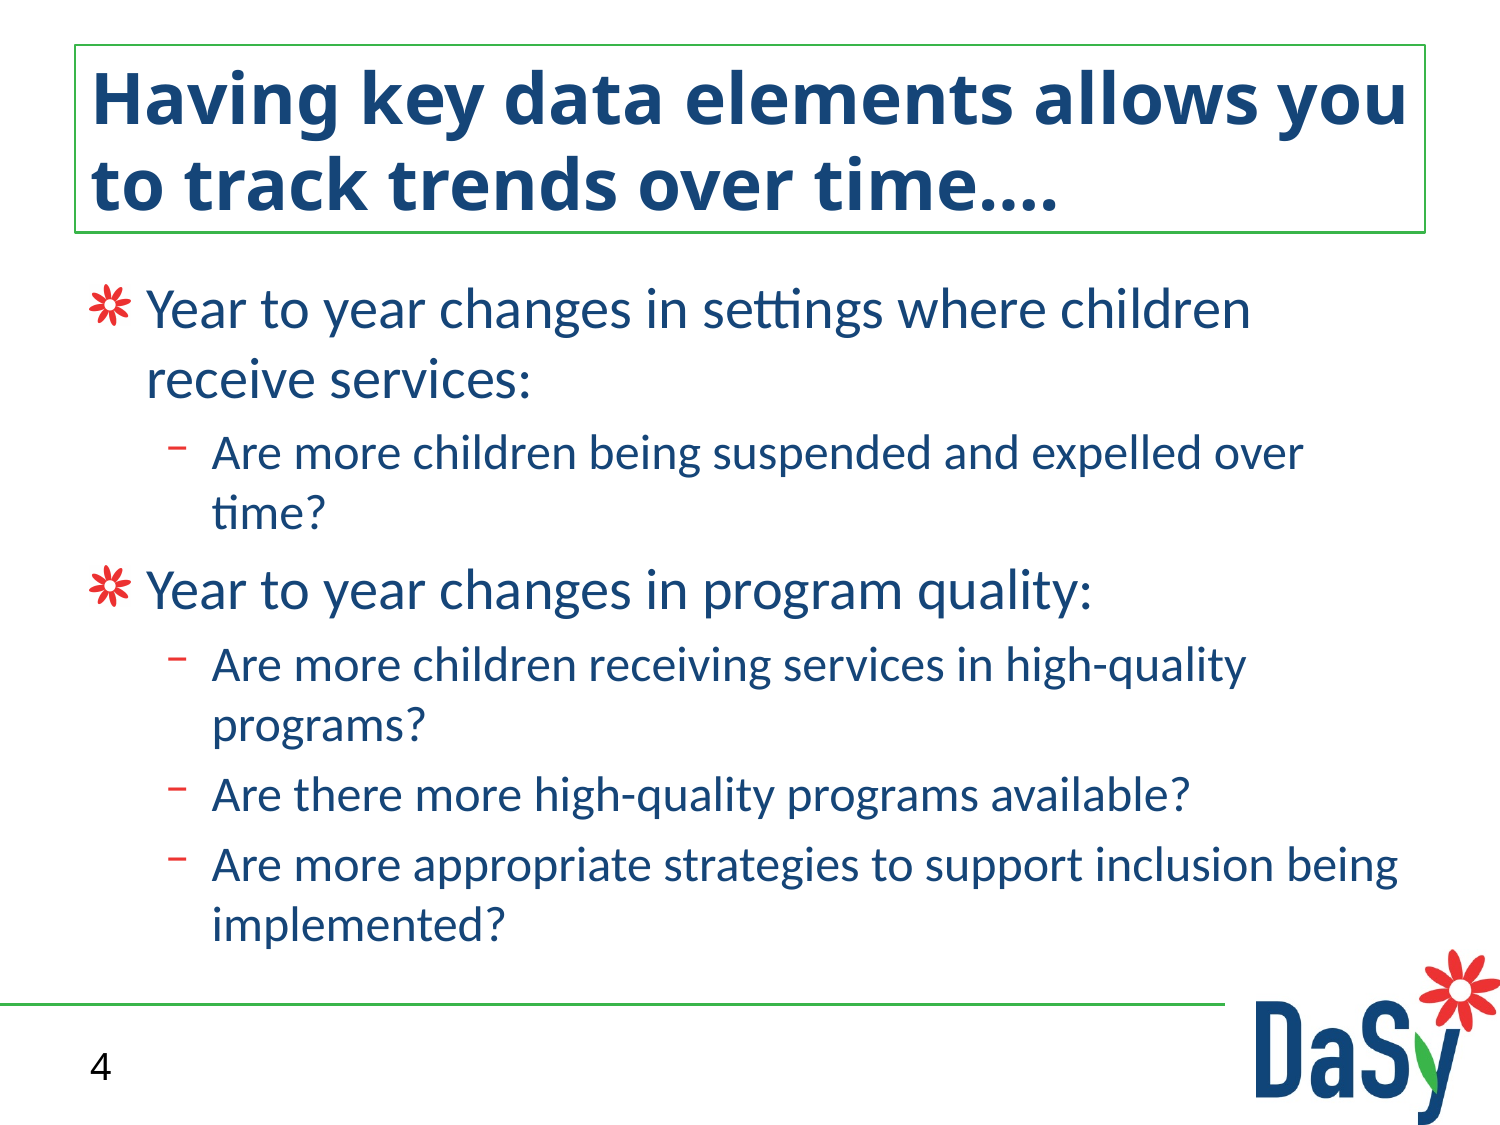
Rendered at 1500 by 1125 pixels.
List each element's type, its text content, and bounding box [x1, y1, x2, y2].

picture [89, 565, 131, 607]
slide_number 4 [75, 1038, 425, 1098]
title Having key data elements allows you to track trends over time…. [74, 44, 1426, 234]
picture [89, 284, 131, 326]
picture [1256, 949, 1500, 1125]
list Year to year changes in settings where children receive services: Are more children being suspended and expelled over time? Year to year changes in program quality: Are more children receiving services in high-quality programs? Are there more high-quality programs available? Are more appropriate strategies to support inclusion being implemented? [75, 262, 1425, 925]
